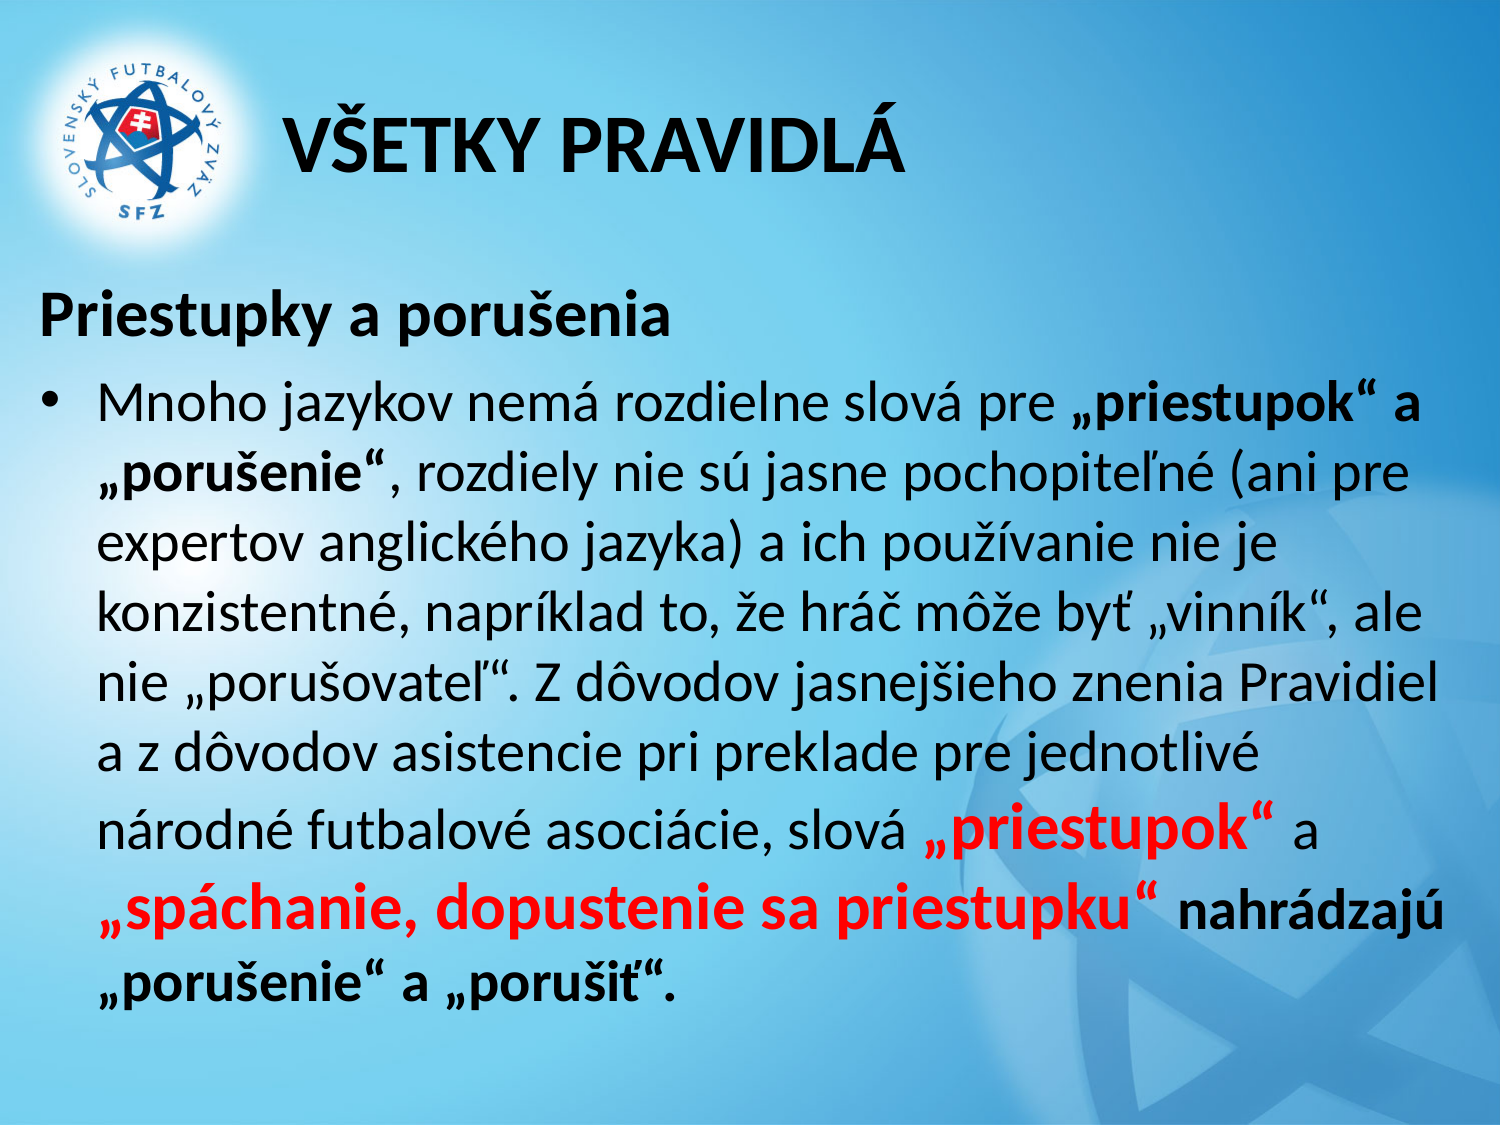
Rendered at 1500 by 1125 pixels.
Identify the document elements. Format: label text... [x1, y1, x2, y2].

title VŠETKY PRAVIDLÁ [267, 45, 1425, 233]
list Priestupky a porušenia Mnoho jazykov nemá rozdielne slová pre „priestupok“ a „porušenie“, rozdiely nie sú jasne pochopiteľné (ani pre expertov anglického jazyka) a ich používanie nie je konzistentné, napríklad to, že hráč môže byť „vinník“, ale nie „porušovateľ“. Z dôvodov jasnejšieho znenia Pravidiel a z dôvodov asistencie pri preklade pre jednotlivé národné futbalové asociácie, slová „priestupok“ a „spáchanie, dopustenie sa priestupku“ nahrádzajú „porušenie“ a „porušiť“. [24, 262, 1475, 1112]
picture [0, 0, 1500, 1125]
